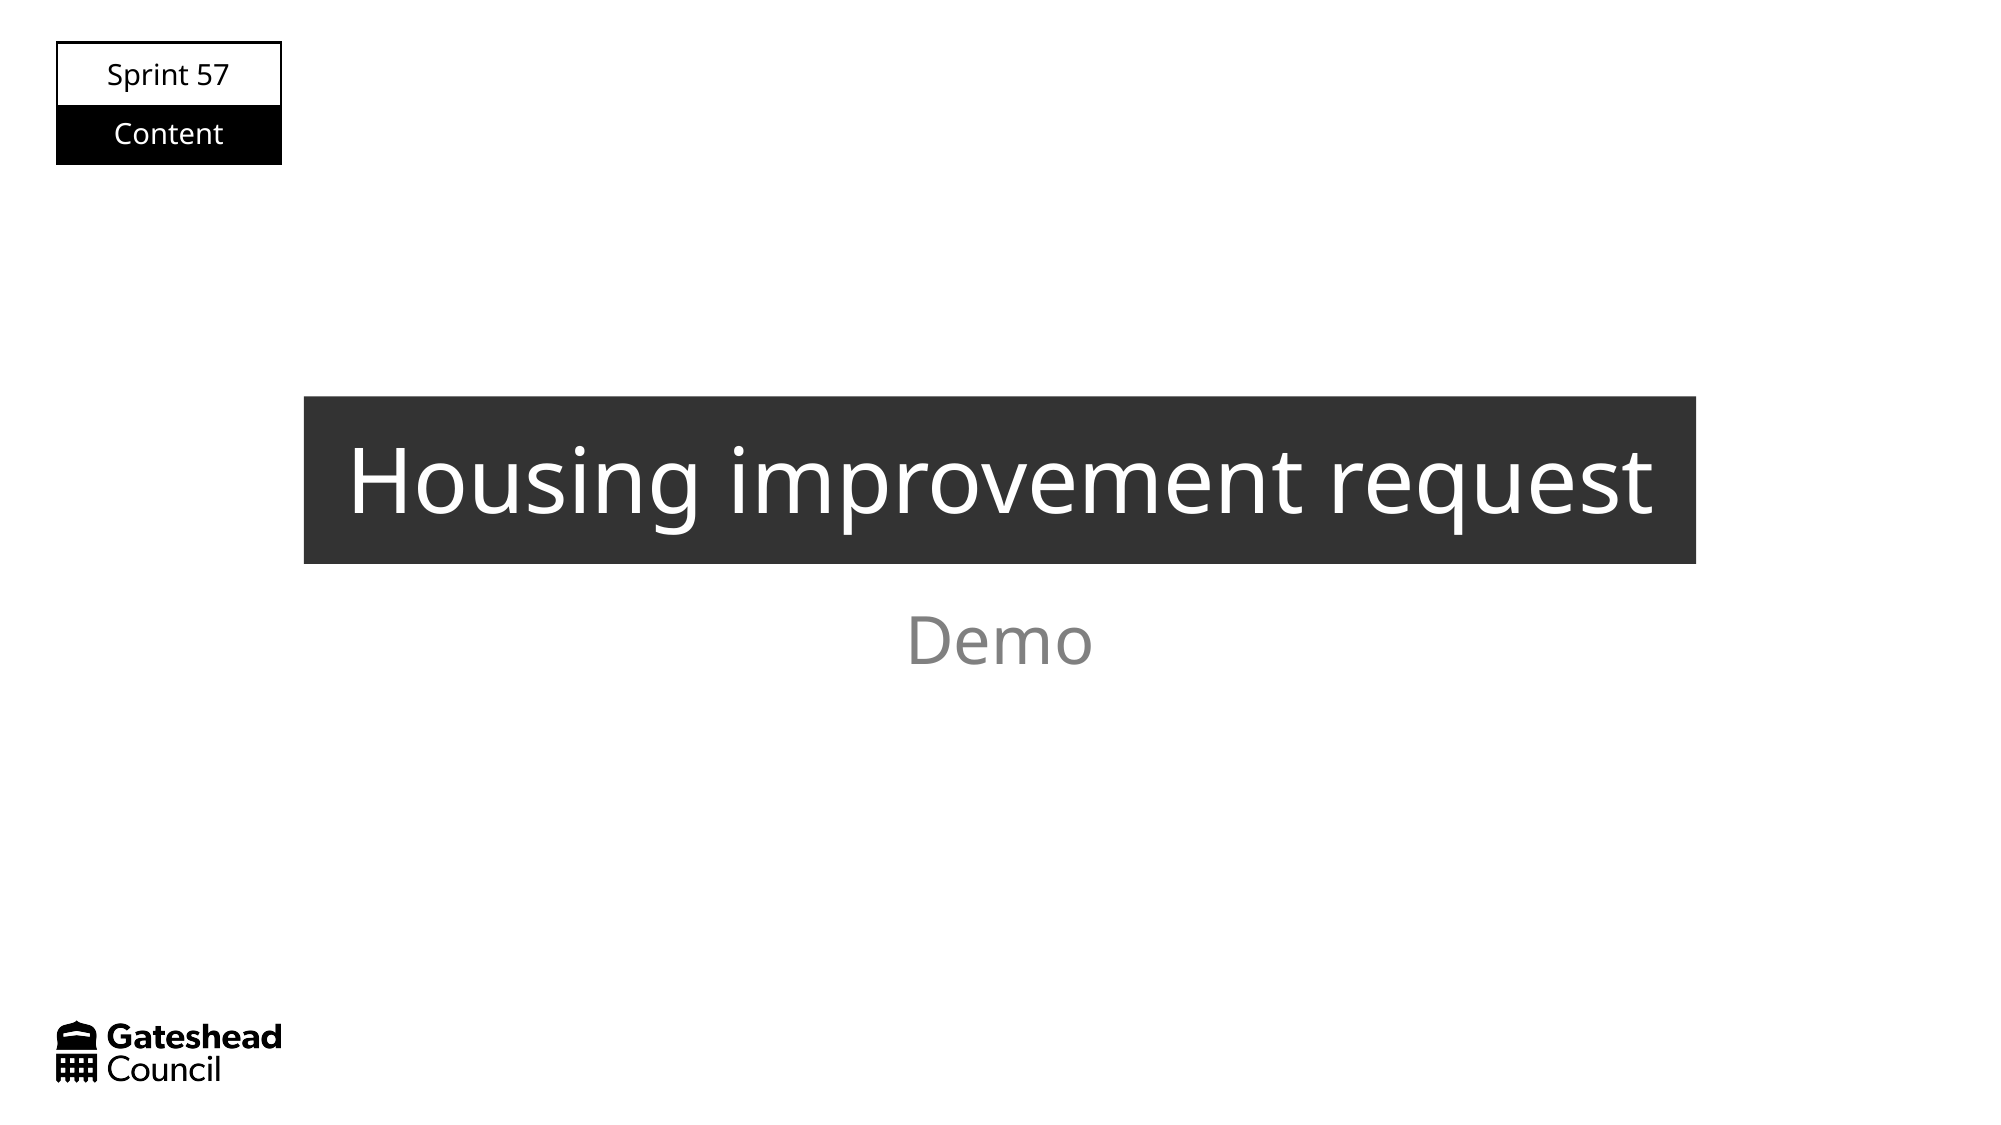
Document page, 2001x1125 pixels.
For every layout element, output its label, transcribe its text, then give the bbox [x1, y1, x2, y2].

text_box Content [56, 107, 282, 165]
picture [56, 1020, 281, 1083]
text_box Demo [0, 590, 2000, 686]
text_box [303, 396, 1697, 573]
text_box Sprint 57 [56, 41, 282, 107]
